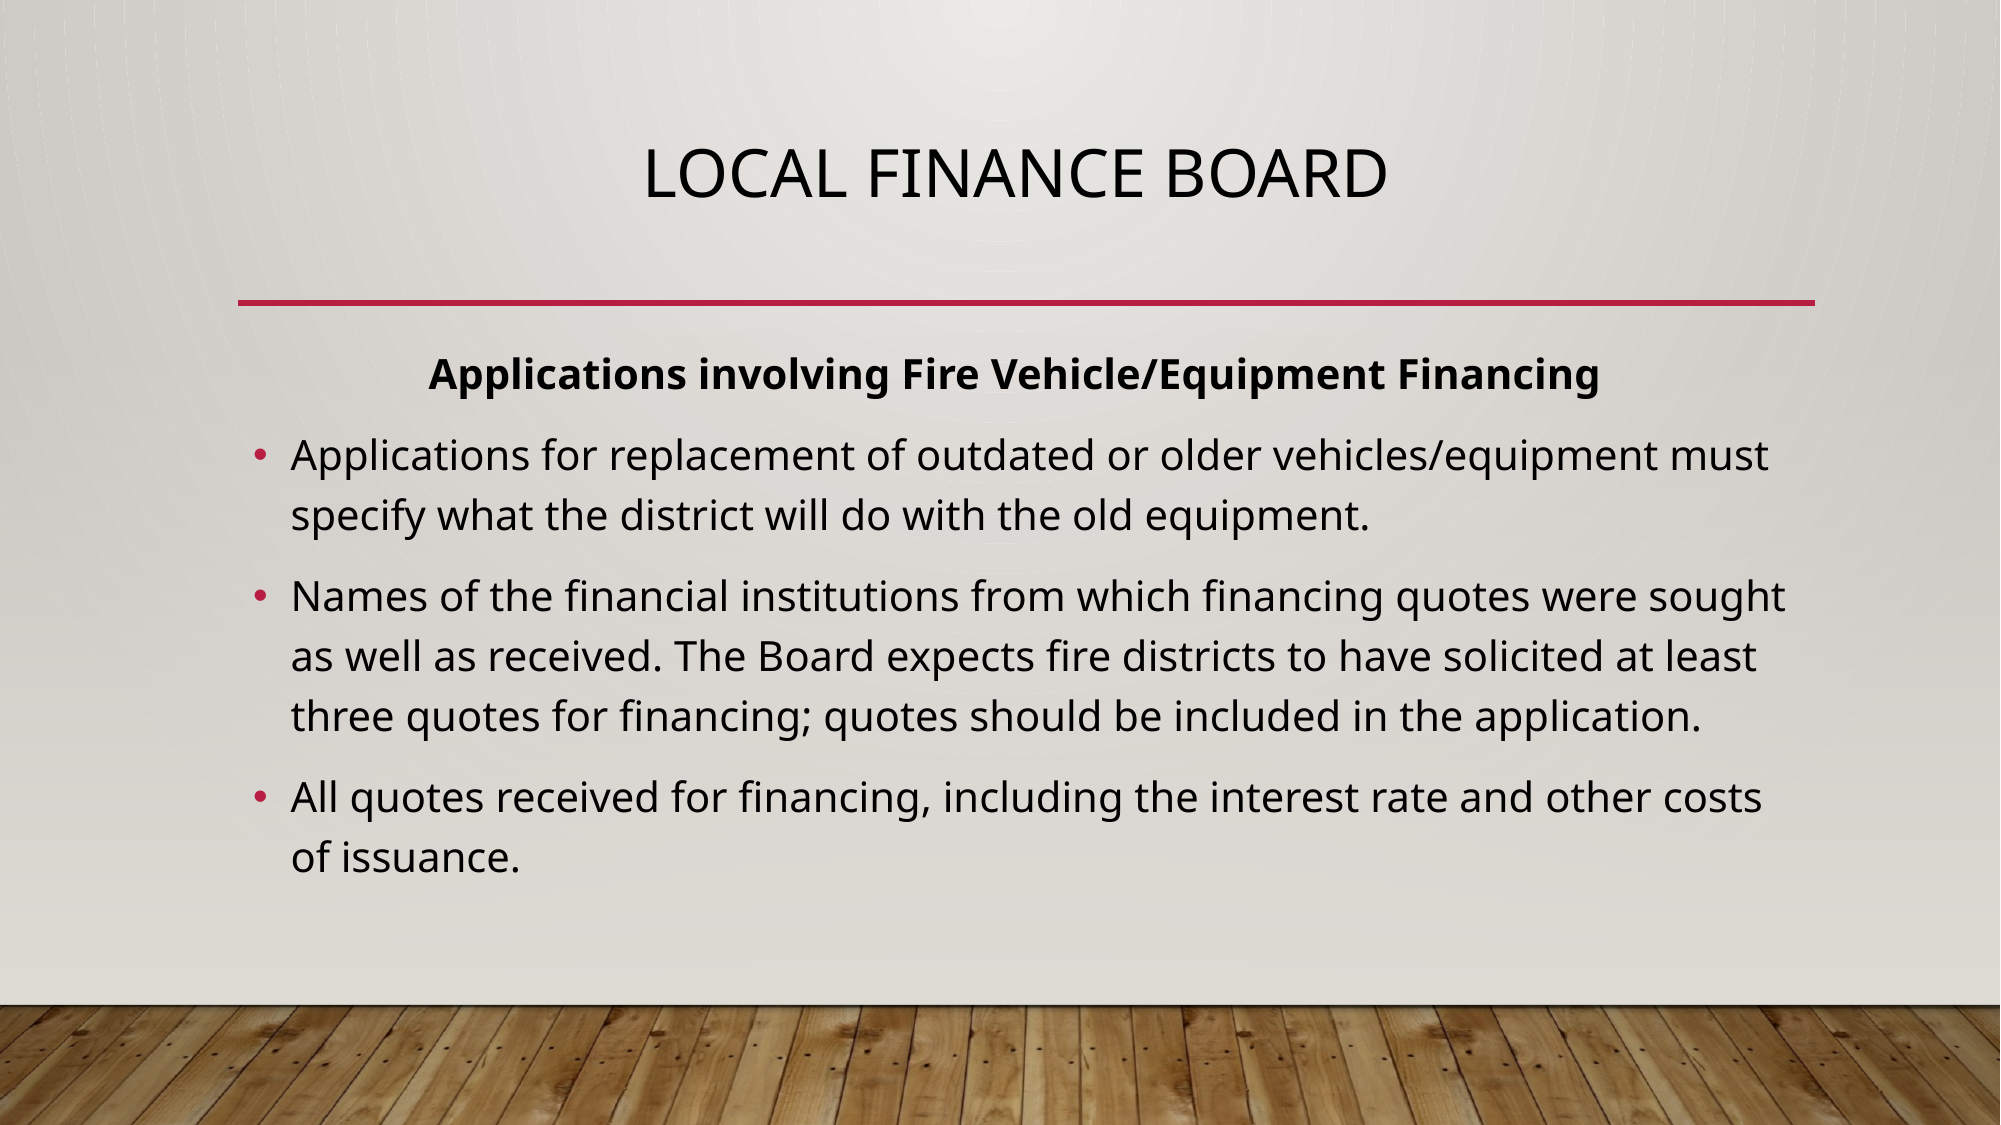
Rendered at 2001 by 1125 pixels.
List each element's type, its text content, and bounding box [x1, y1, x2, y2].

title Local Finance Board [238, 131, 1814, 305]
list Applications involving Fire Vehicle/Equipment Financing Applications for replacement of outdated or older vehicles/equipment must specify what the district will do with the old equipment. Names of the financial institutions from which financing quotes were sought as well as received. The Board expects fire districts to have solicited at least three quotes for financing; quotes should be included in the application. All quotes received for financing, including the interest rate and other costs of issuance. [238, 330, 1814, 897]
picture [0, 1005, 2000, 1125]
